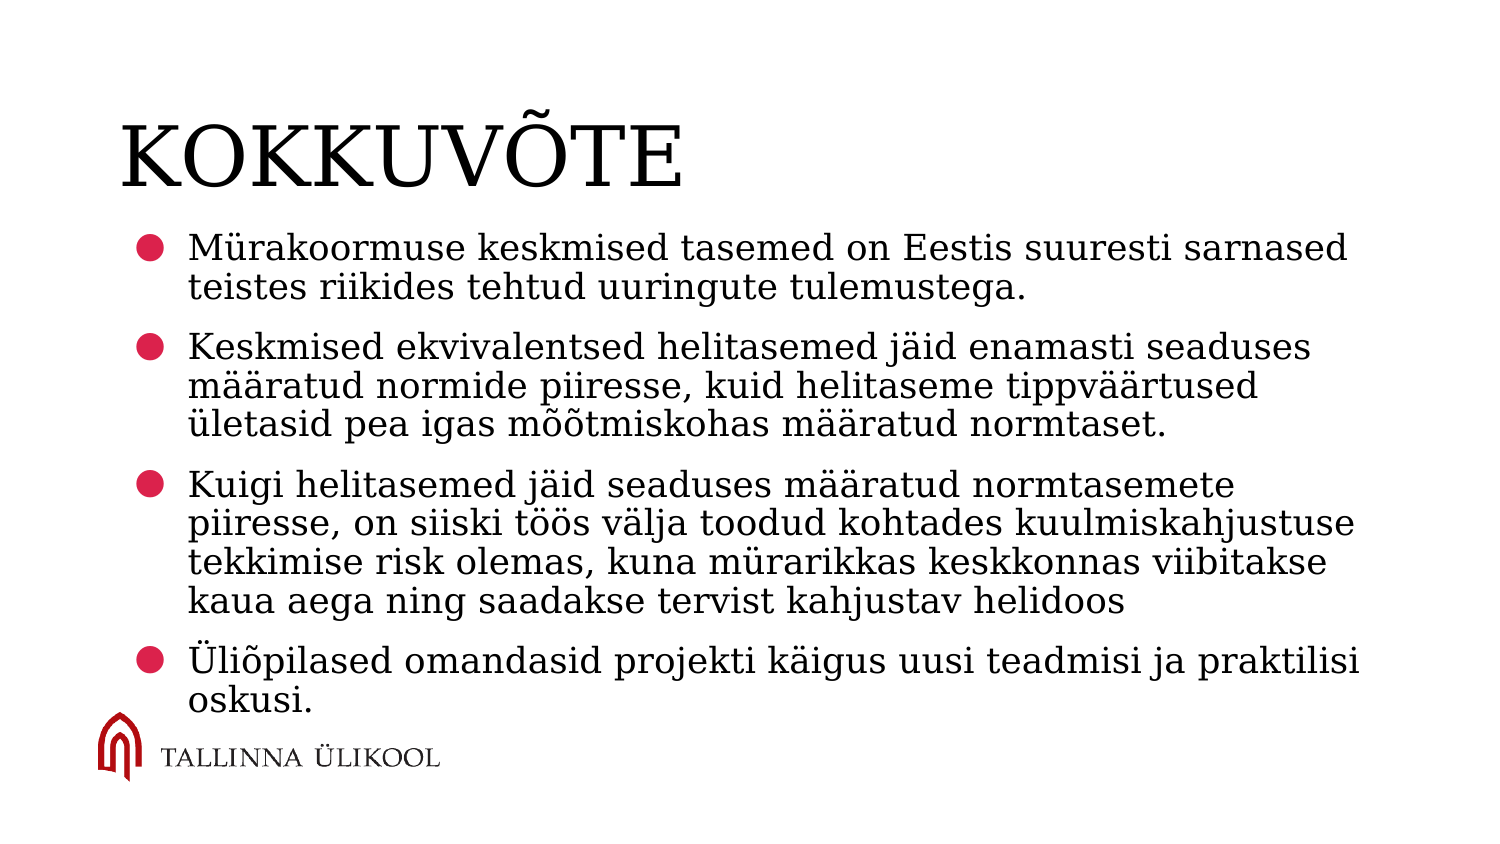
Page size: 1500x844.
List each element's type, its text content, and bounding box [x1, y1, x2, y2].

list Mürakoormuse keskmised tasemed on Eestis suuresti sarnased teistes riikides tehtud uuringute tulemustega. Keskmised ekvivalentsed helitasemed jäid enamasti seaduses määratud normide piiresse, kuid helitaseme tippväärtused ületasid pea igas mõõtmiskohas määratud normtaset. Kuigi helitasemed jäid seaduses määratud normtasemete piiresse, on siiski töös välja toodud kohtades kuulmiskahjustuse tekkimise risk olemas, kuna mürarikkas keskkonnas viibitakse kaua aega ning saadakse tervist kahjustav helidoos Üliõpilased omandasid projekti käigus uusi teadmisi ja praktilisi oskusi. [103, 222, 1397, 737]
picture [98, 711, 440, 782]
title KOKKUVÕTE [103, 96, 1397, 222]
